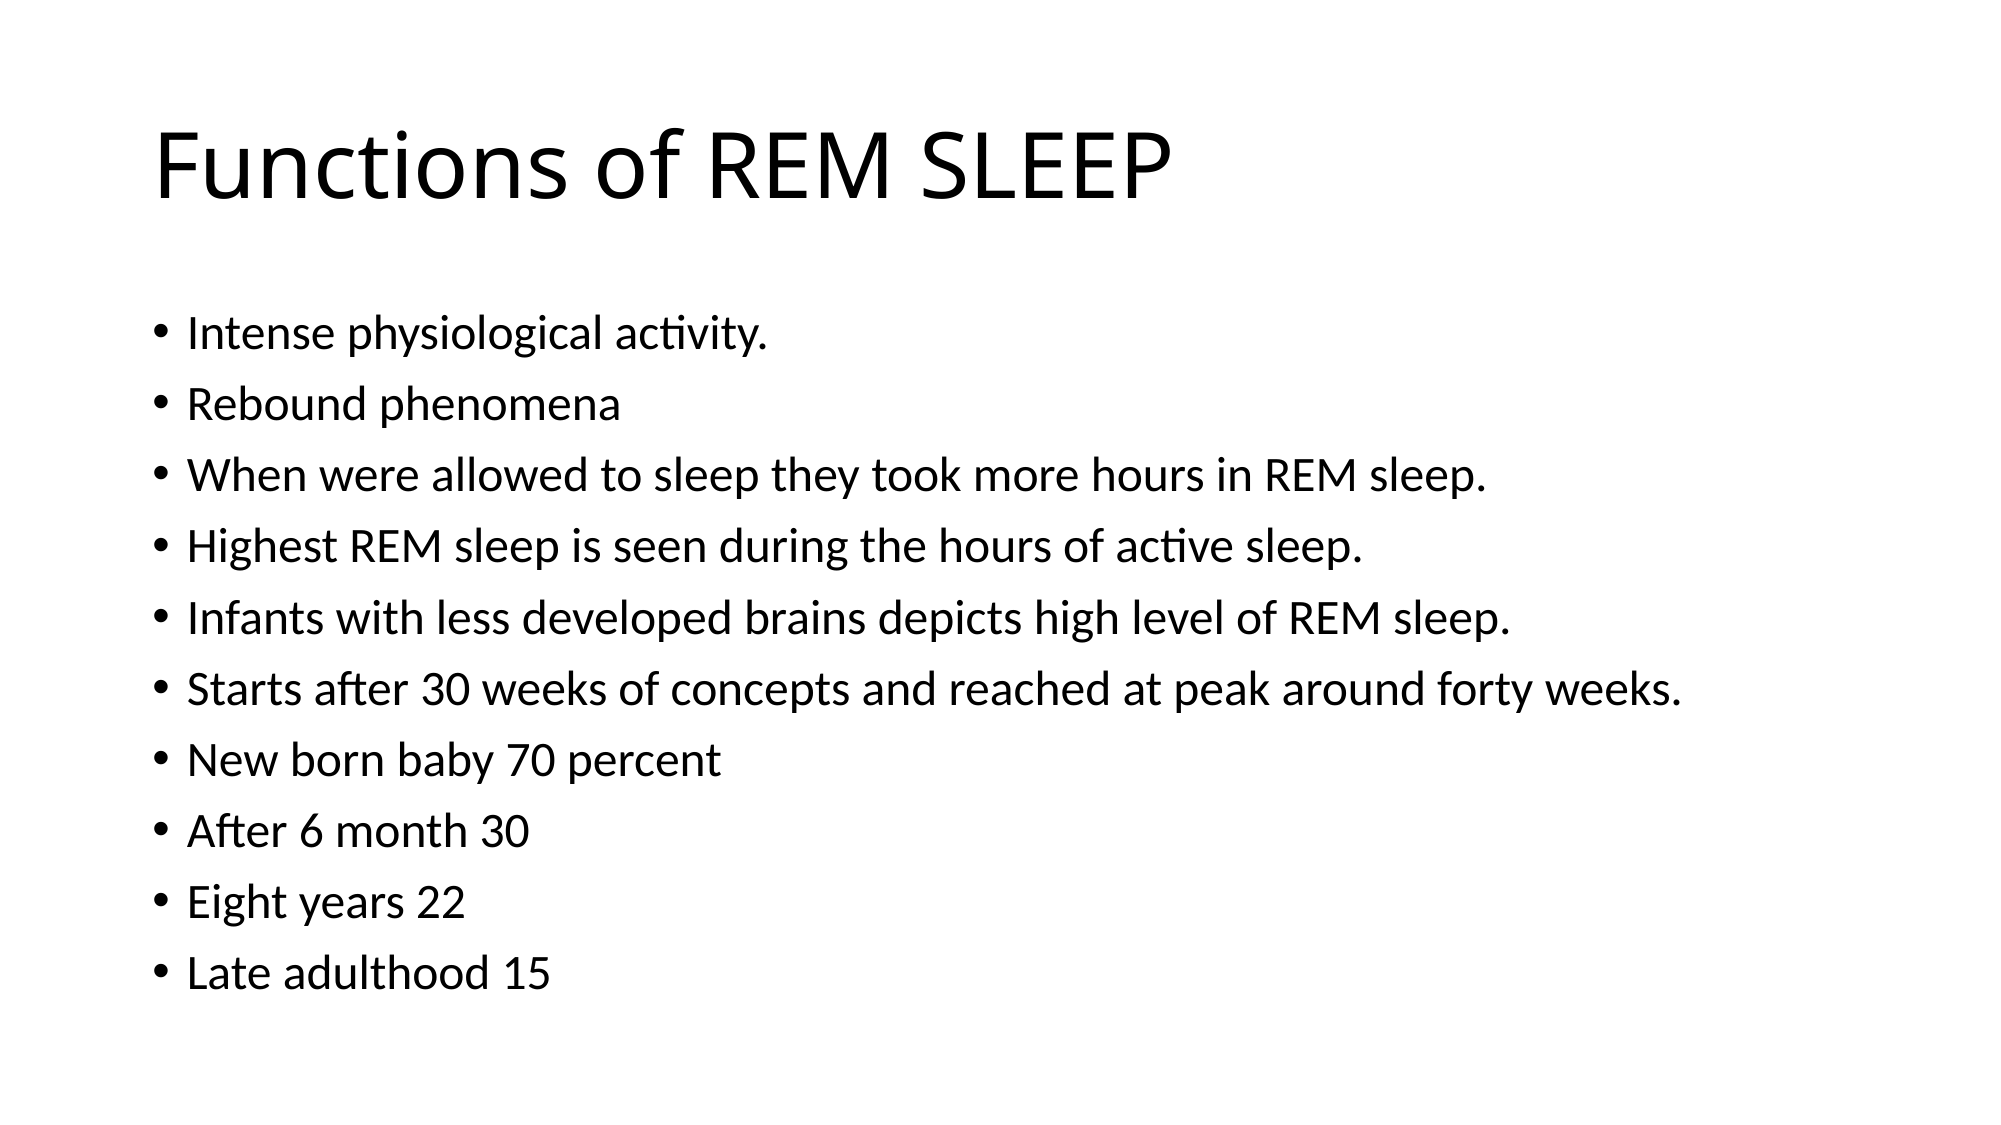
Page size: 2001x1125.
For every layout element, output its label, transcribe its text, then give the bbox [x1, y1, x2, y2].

list Intense physiological activity. Rebound phenomena When were allowed to sleep they took more hours in REM sleep. Highest REM sleep is seen during the hours of active sleep. Infants with less developed brains depicts high level of REM sleep. Starts after 30 weeks of concepts and reached at peak around forty weeks. New born baby 70 percent After 6 month 30 Eight years 22 Late adulthood 15 [137, 299, 1863, 1014]
title Functions of REM SLEEP [137, 59, 1863, 278]
